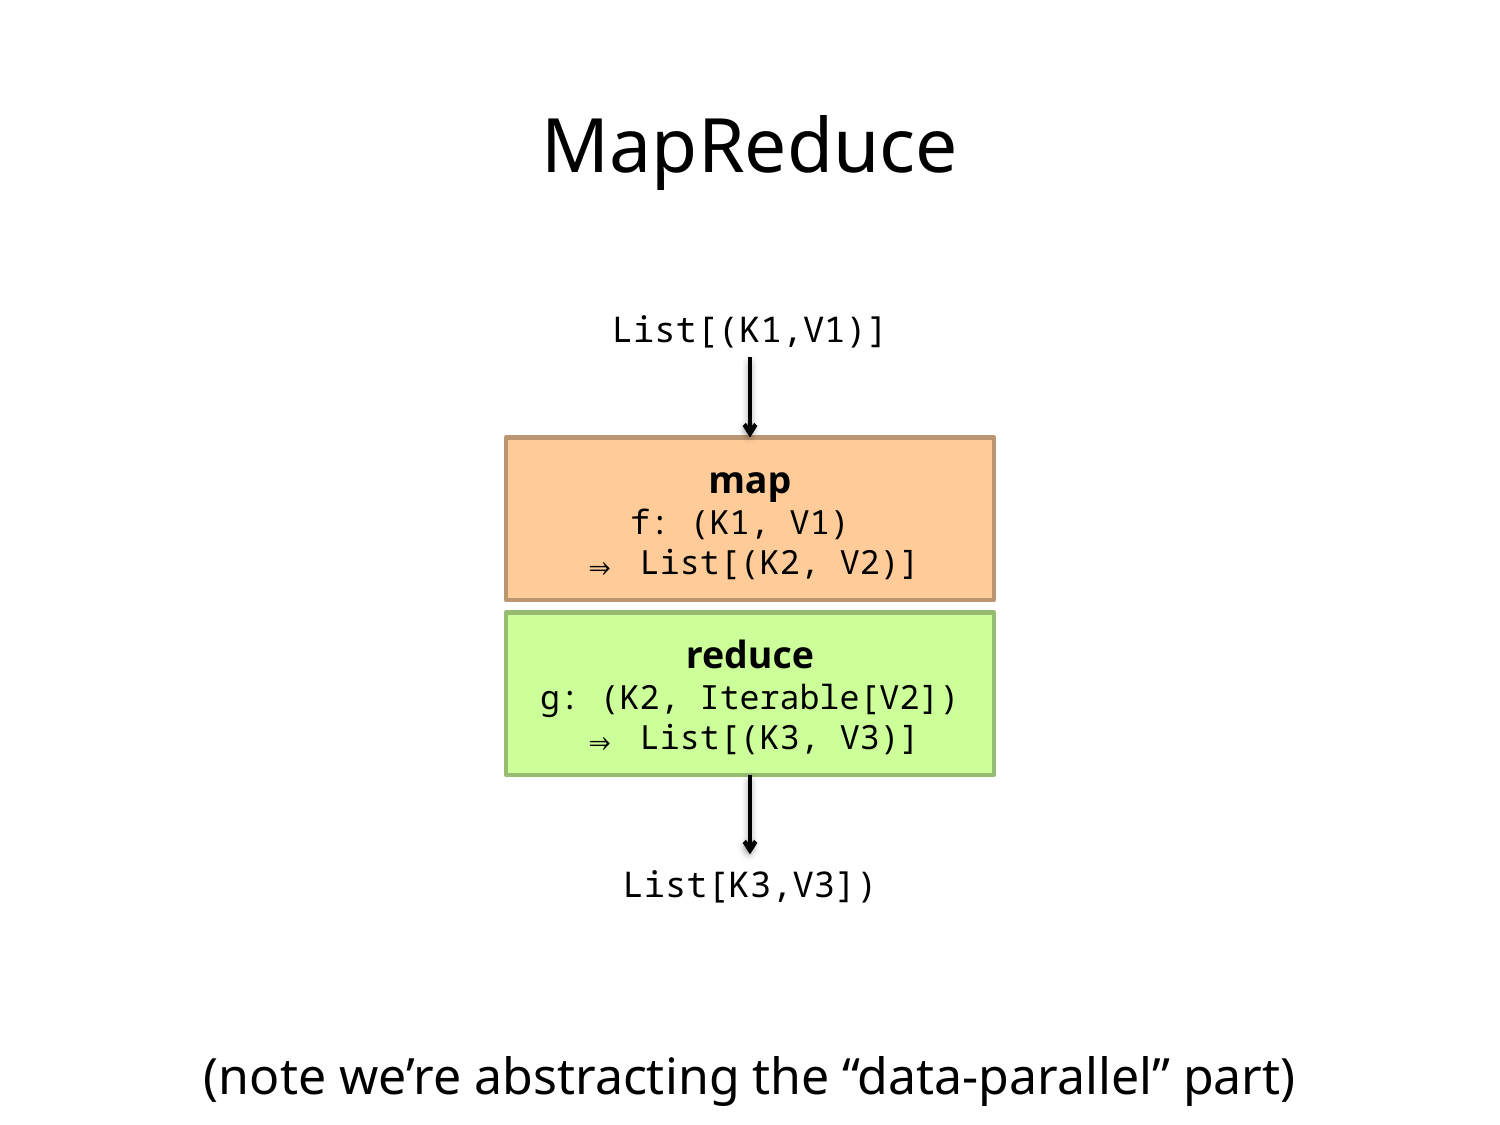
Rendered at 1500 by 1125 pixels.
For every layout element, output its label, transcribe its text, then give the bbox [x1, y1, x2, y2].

text_box (note we’re abstracting the “data-parallel” part) [0, 1037, 1500, 1113]
text_box MapReduce [0, 90, 1500, 203]
text_box reduce g: (K2, Iterable[V2]) ⇒ List[(K3, V3)] [504, 610, 996, 777]
text_box List[(K1,V1)] [500, 299, 1000, 358]
text_box List[K3,V3]) [500, 854, 1000, 912]
text_box map f: (K1, V1) ⇒ List[(K2, V2)] [504, 435, 996, 602]
